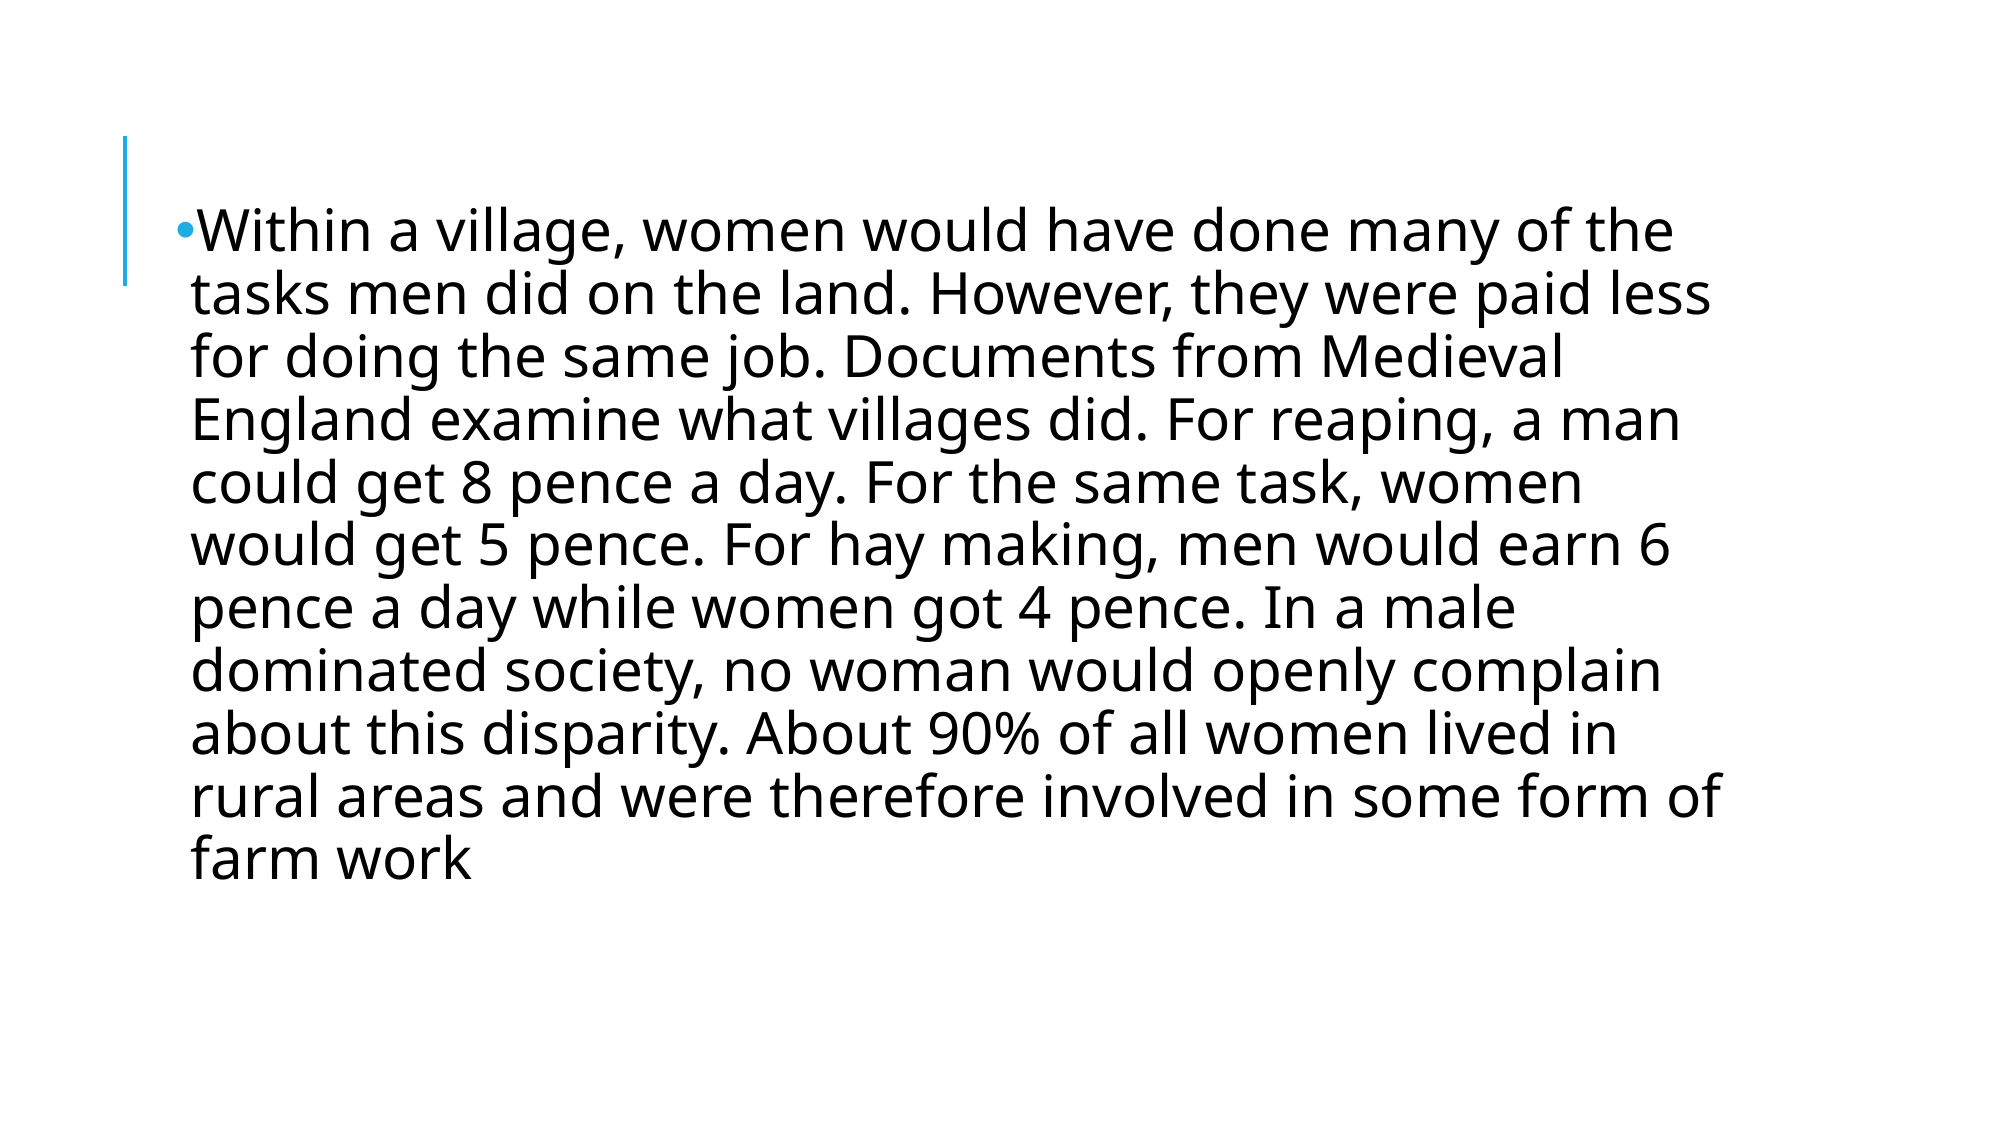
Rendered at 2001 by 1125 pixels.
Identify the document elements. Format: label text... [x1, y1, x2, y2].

list Within a village, women would have done many of the tasks men did on the land. However, they were paid less for doing the same job. Documents from Medieval England examine what villages did. For reaping, a man could get 8 pence a day. For the same task, women would get 5 pence. For hay making, men would earn 6 pence a day while women got 4 pence. In a male dominated society, no woman would openly complain about this disparity. About 90% of all women lived in rural areas and were therefore involved in some form of farm work [168, 109, 1763, 1035]
